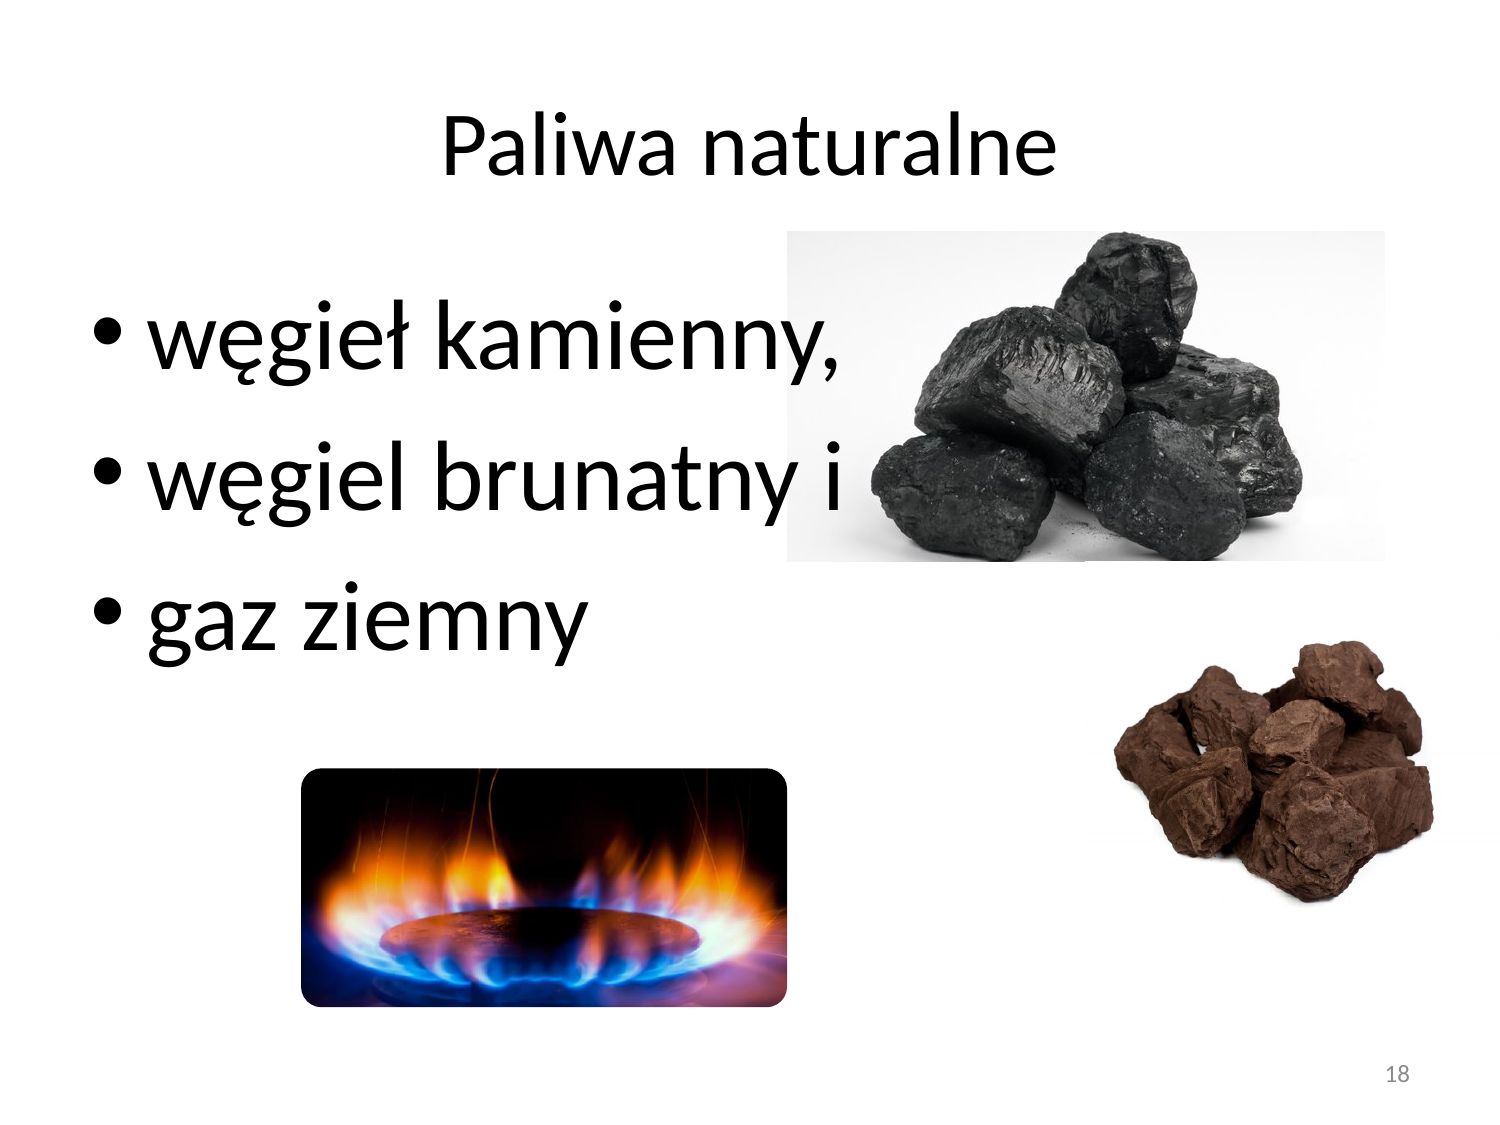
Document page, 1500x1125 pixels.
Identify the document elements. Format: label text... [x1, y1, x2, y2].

slide_number 18 [1074, 1042, 1425, 1103]
picture [786, 231, 1500, 976]
title Paliwa naturalne [75, 45, 1425, 233]
picture [300, 768, 788, 1008]
list węgieł kamienny, węgiel brunatny i gaz ziemny [75, 262, 1425, 1005]
